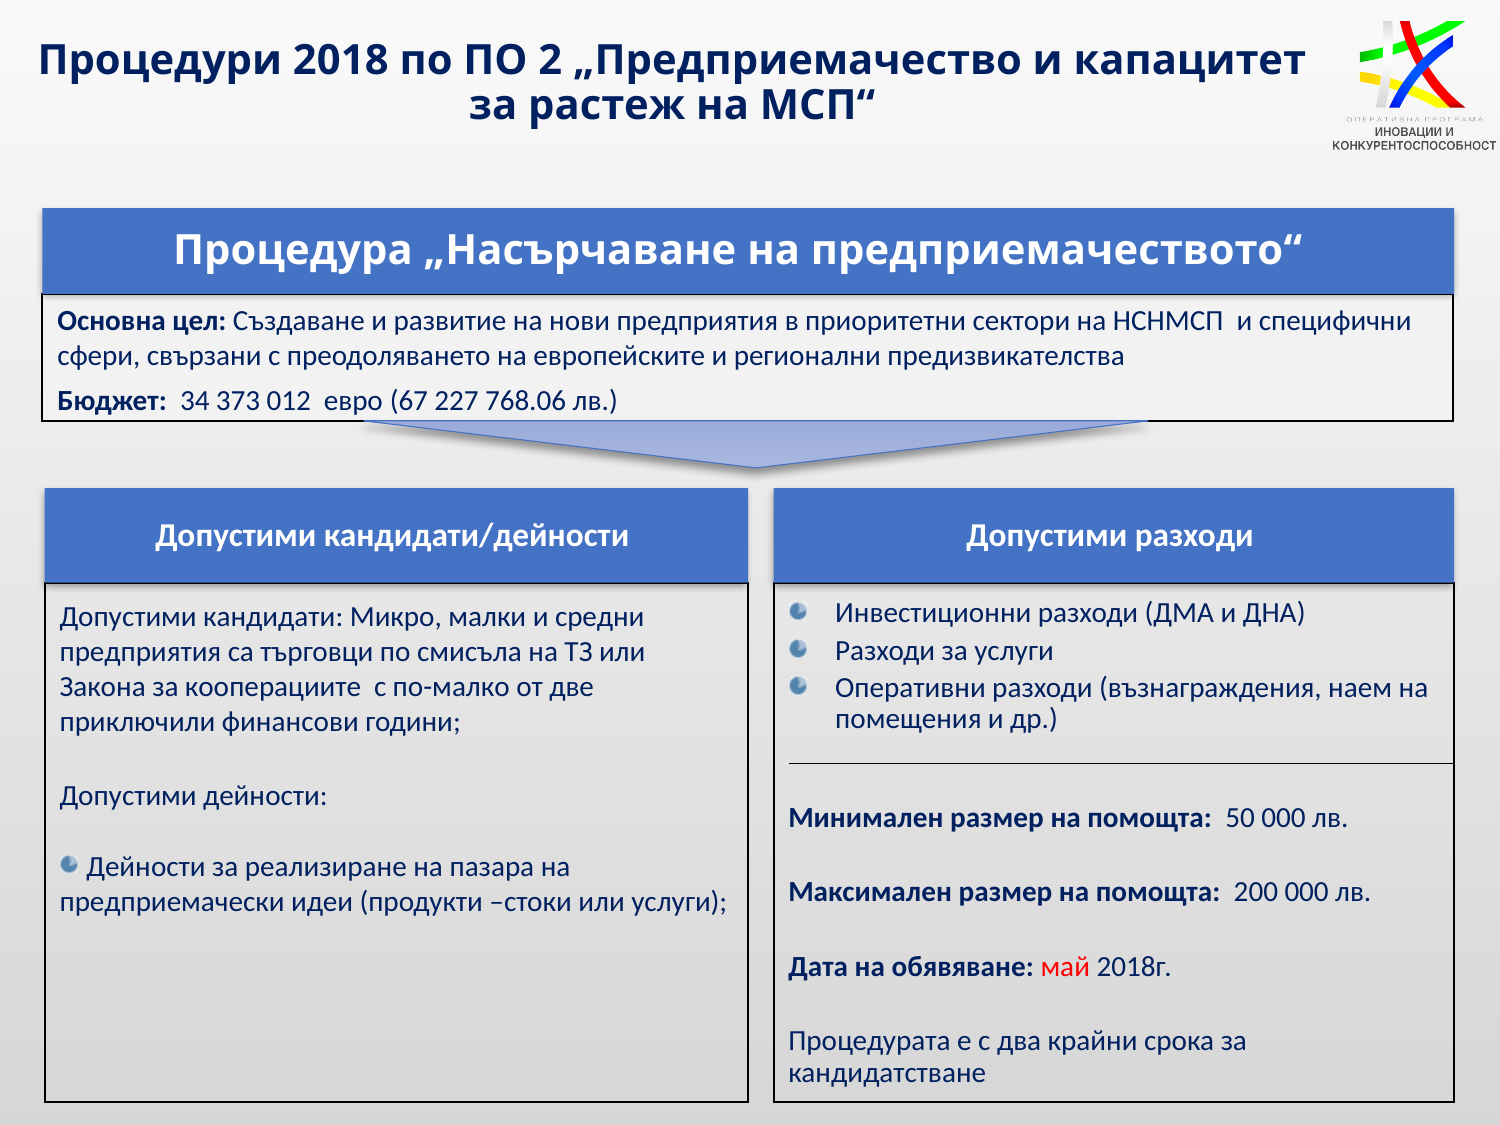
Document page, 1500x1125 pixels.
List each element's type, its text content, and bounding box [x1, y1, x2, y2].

picture [788, 675, 809, 697]
text_box Допустими разходи [773, 488, 1455, 583]
text_box [363, 421, 1149, 469]
picture [788, 601, 809, 622]
text_box Допустими кандидати/дейности [44, 488, 749, 583]
picture [59, 854, 80, 875]
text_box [42, 208, 1455, 421]
picture [788, 638, 809, 660]
picture [1322, 0, 1500, 167]
title Процедури 2018 по ПО 2 „Предприемачество и капацитет за растеж на МСП“ [21, 30, 1323, 209]
text_box Инвестиционни разходи (ДМА и ДНА) Разходи за услуги Оперативни разходи (възнаграждения, наем на помещения и др.) Минимален размер на помощта: 50 000 лв. Максимален размер на помощта: 200 000 лв. Дата на обявяване: май 2018г. Процедурата е с два крайни срока за кандидатстване [773, 590, 1455, 1103]
text_box Допустими кандидати: Микро, малки и средни предприятия са търговци по смисъла на ТЗ или Закона за кооперациите с по-малко от две приключили финансови години; Допустими дейности: Дейности за реализиране на пазара на предприемачески идеи (продукти –стоки или услуги); [44, 591, 748, 1103]
